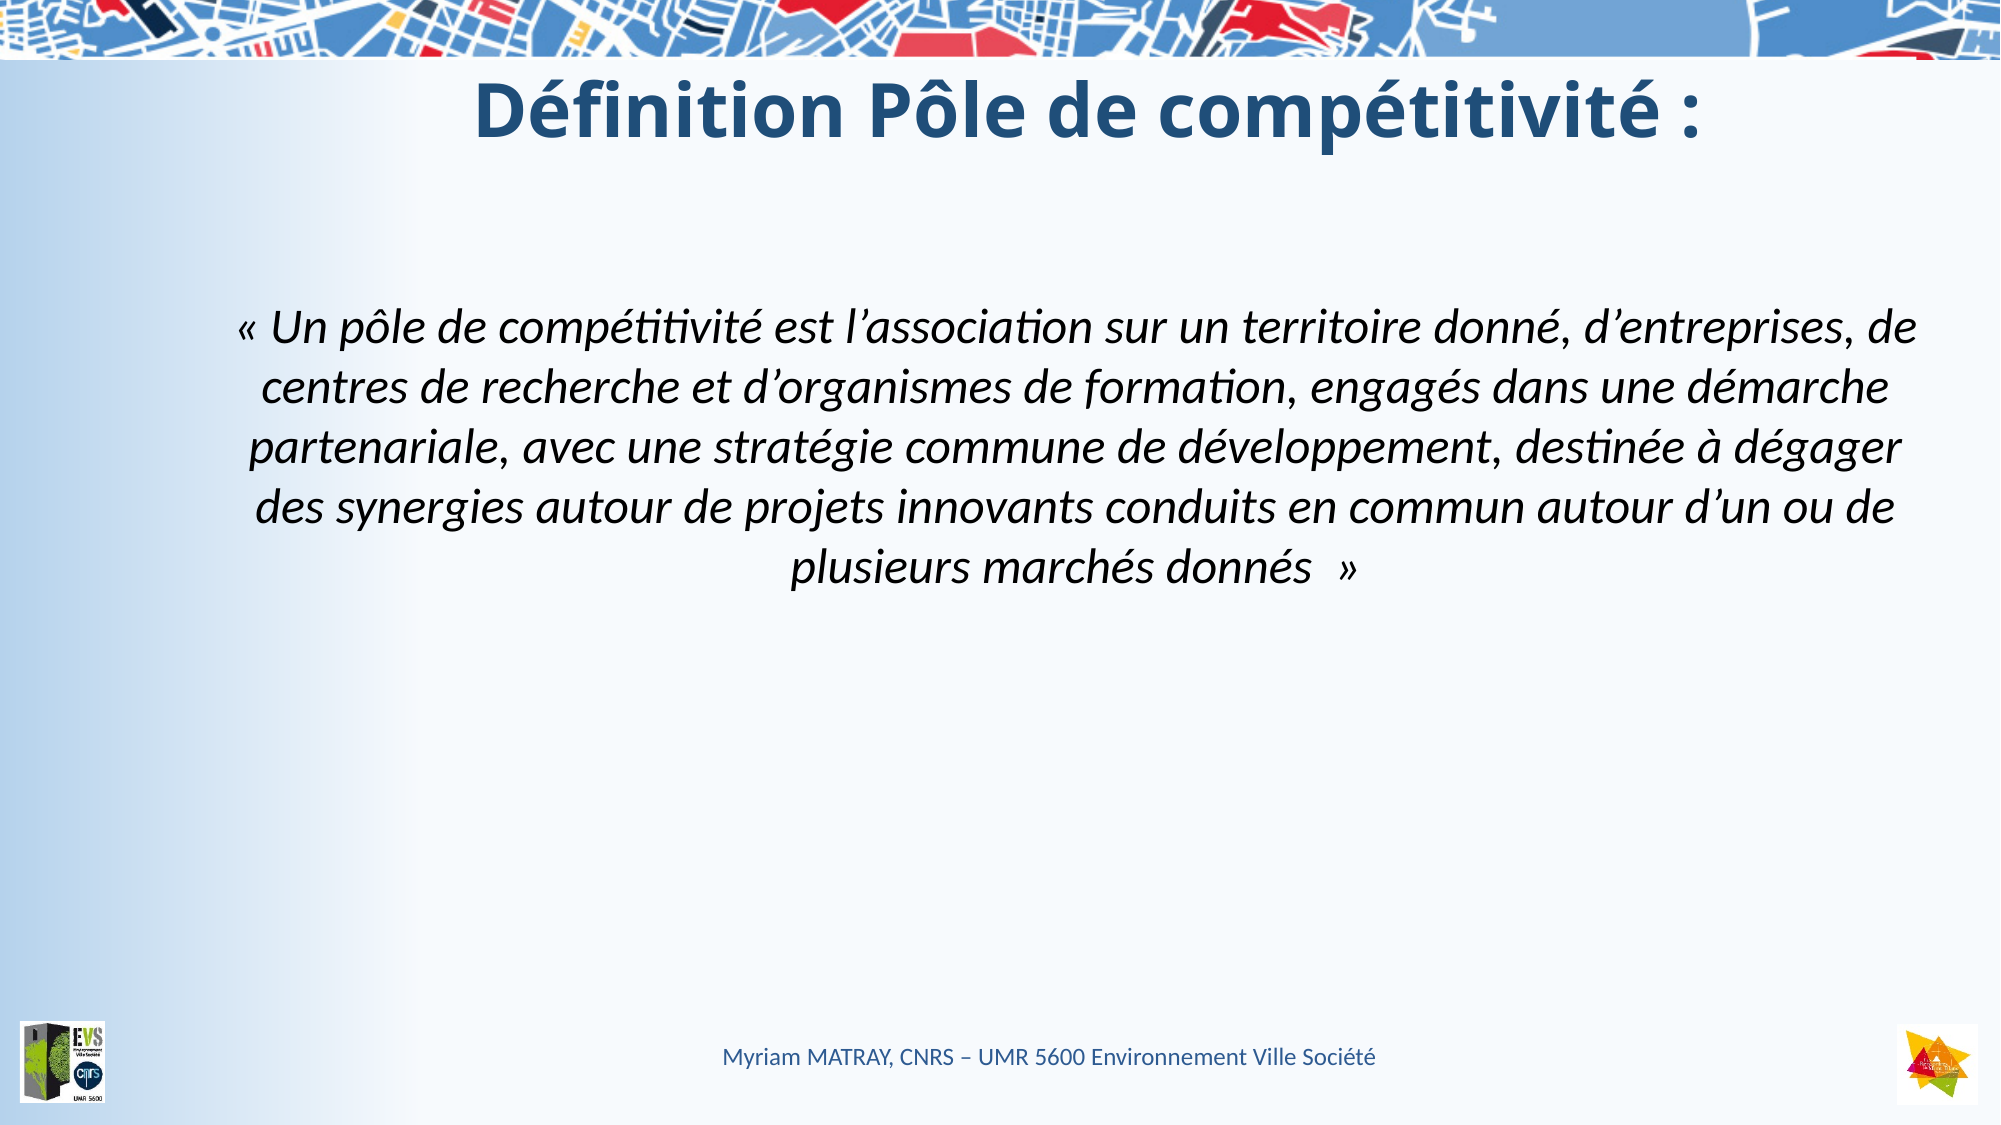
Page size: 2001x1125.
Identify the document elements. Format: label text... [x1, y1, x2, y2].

picture [0, 0, 2000, 60]
picture [1897, 1024, 1978, 1105]
title Définition Pôle de compétitivité : [238, 19, 1938, 208]
picture [19, 1021, 105, 1103]
footer Myriam MATRAY, CNRS – UMR 5600 Environnement Ville Société [680, 1025, 1420, 1086]
text_box « Un pôle de compétitivité est l’association sur un territoire donné, d’entreprises, de centres de recherche et d’organismes de formation, engagés dans une démarche partenariale, avec une stratégie commune de développement, destinée à dégager des synergies autour de projets innovants conduits en commun autour d’un ou de plusieurs marchés donnés » [213, 236, 1938, 601]
